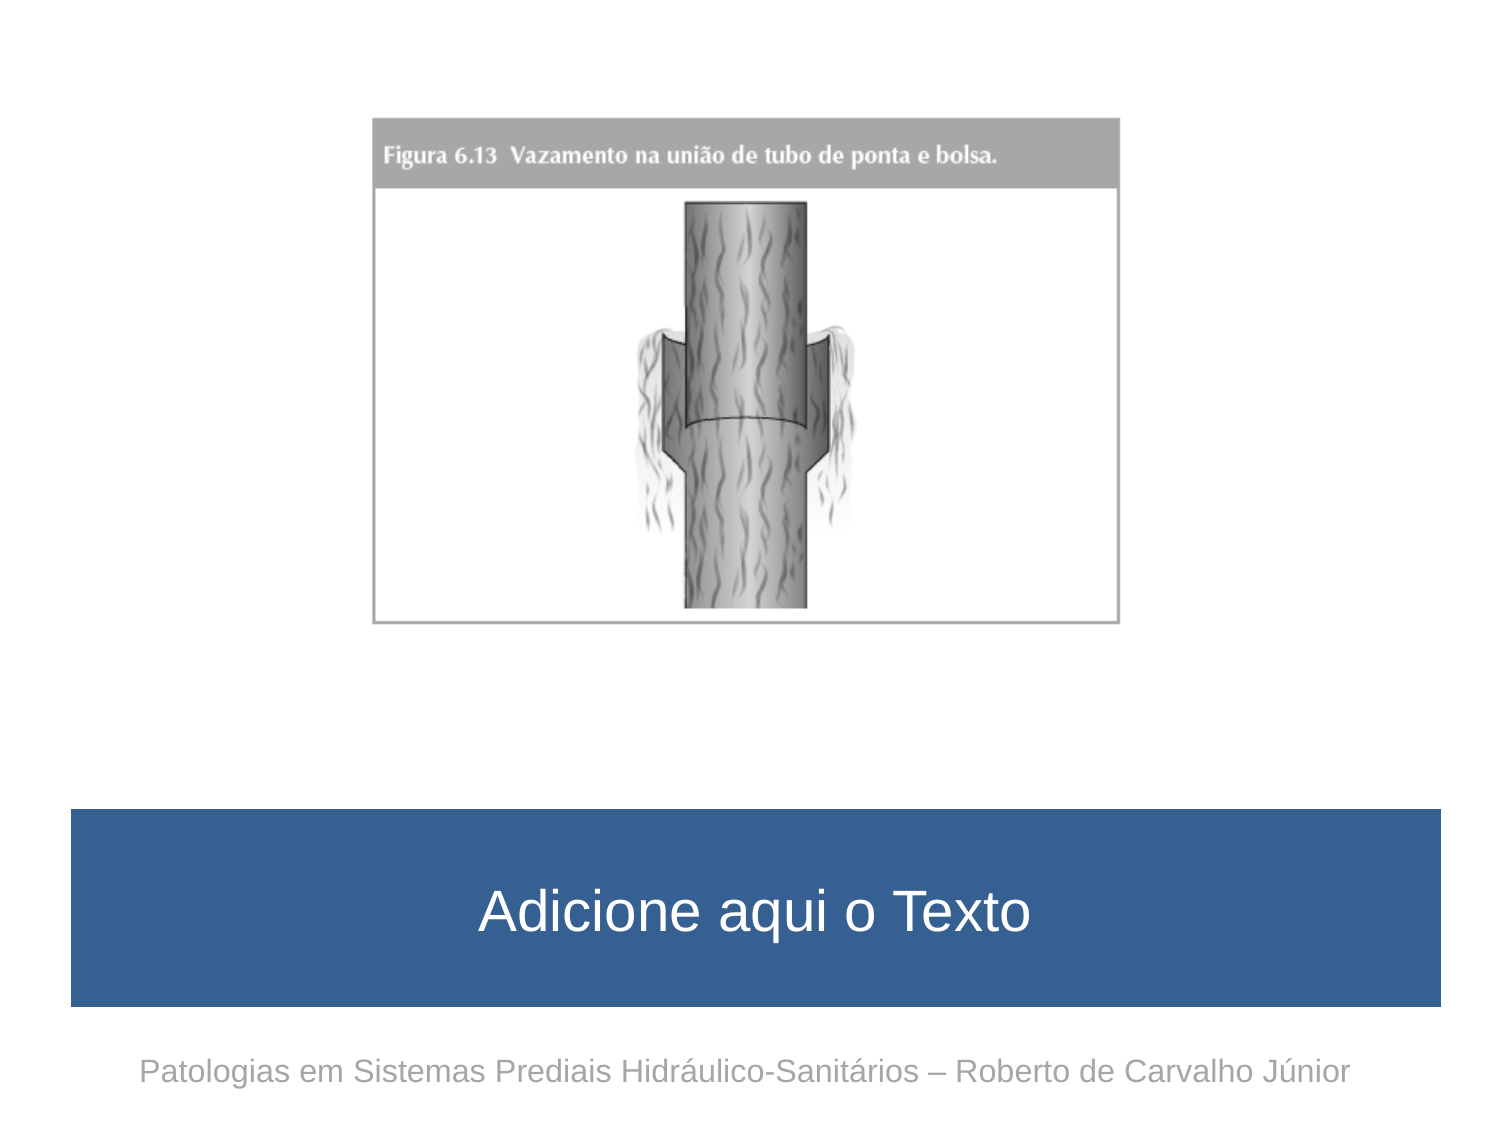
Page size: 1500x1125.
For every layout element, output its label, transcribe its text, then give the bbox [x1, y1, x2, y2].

footer Patologias em Sistemas Prediais Hidráulico-Sanitários – Roberto de Carvalho Júnior [0, 1042, 1500, 1103]
picture [371, 101, 1126, 626]
text_box Adicione aqui o Texto [70, 808, 1442, 1008]
